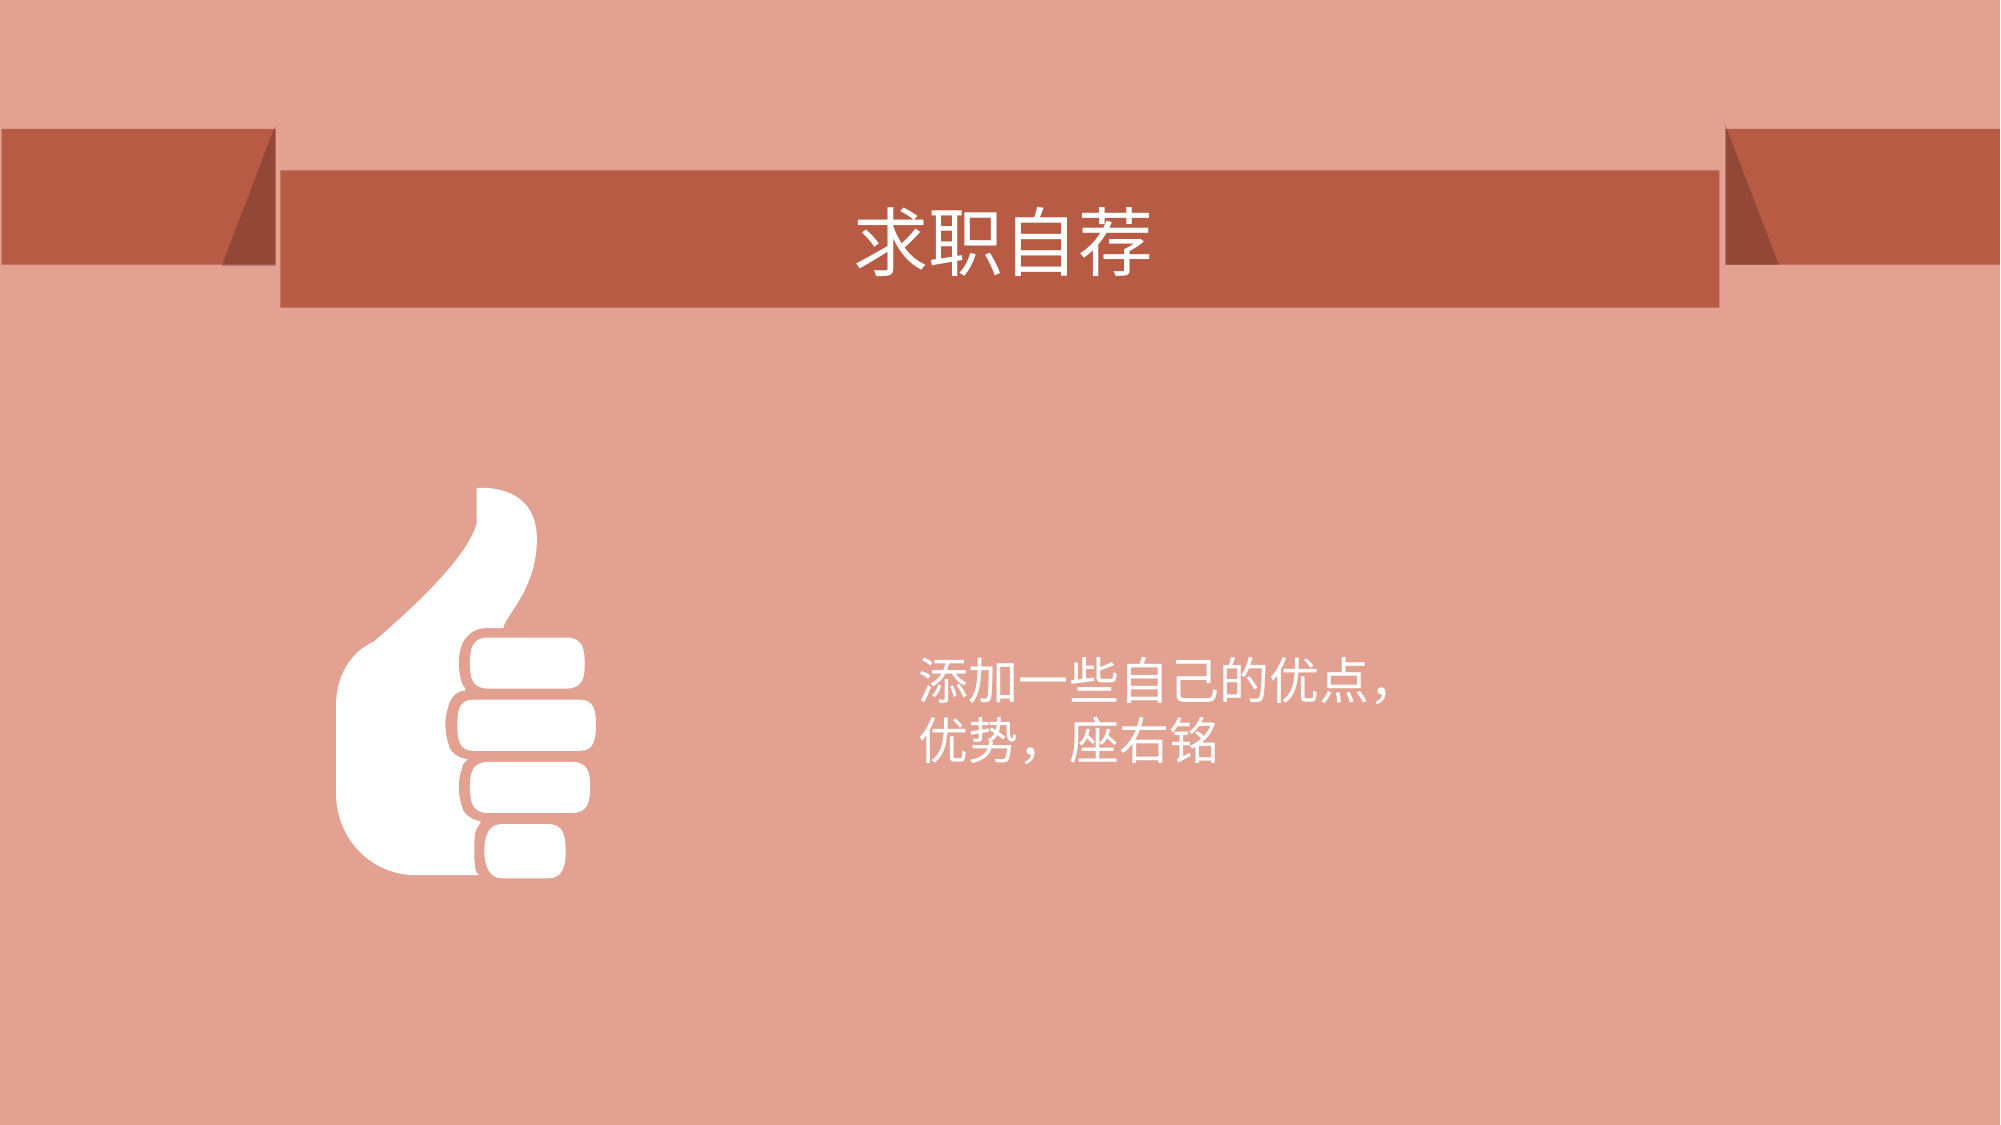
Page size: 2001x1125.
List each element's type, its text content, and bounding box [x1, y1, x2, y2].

text_box [1, 128, 272, 266]
text_box [1729, 128, 2000, 266]
text_box 求职自荐 [838, 188, 1190, 293]
text_box [1724, 124, 1781, 266]
text_box [279, 169, 1720, 309]
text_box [336, 481, 596, 879]
text_box [220, 125, 277, 267]
text_box 添加一些自己的优点，优势，座右铭 [904, 641, 1413, 777]
